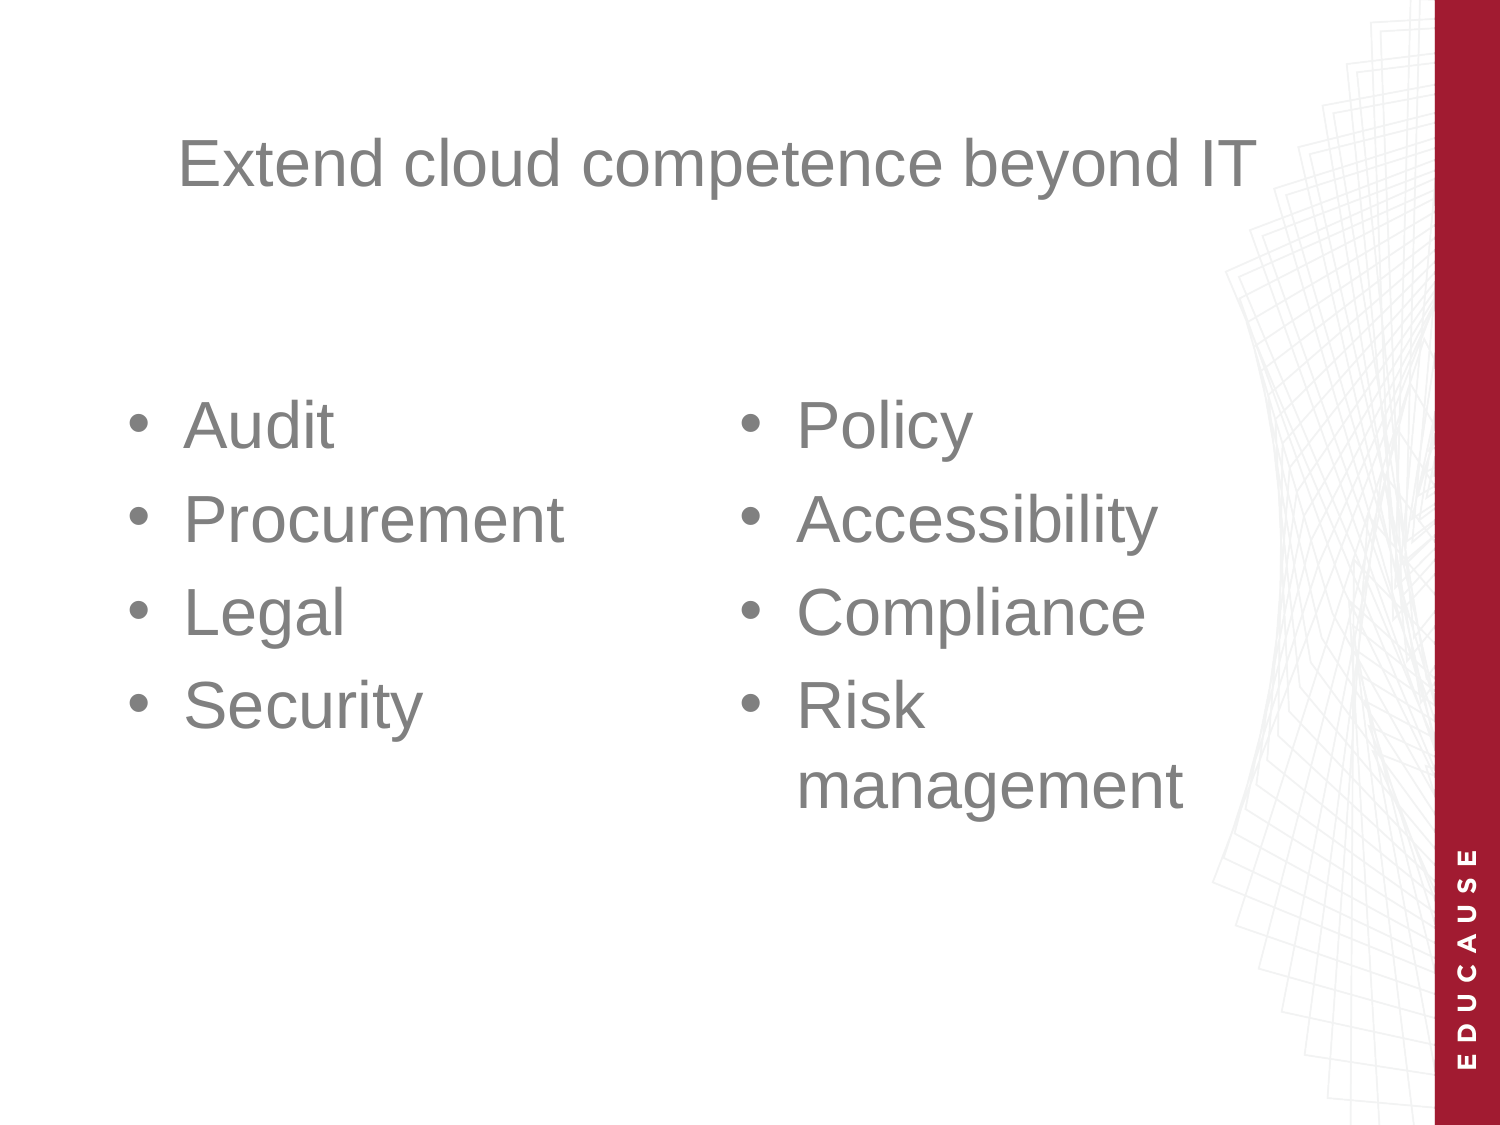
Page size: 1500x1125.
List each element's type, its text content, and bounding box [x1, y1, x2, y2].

picture [0, 0, 1500, 1125]
title Extend cloud competence beyond IT [112, 112, 1325, 233]
text_box Policy Accessibility Compliance Risk management [724, 375, 1325, 1005]
list Audit Procurement Legal Security [112, 375, 713, 1005]
